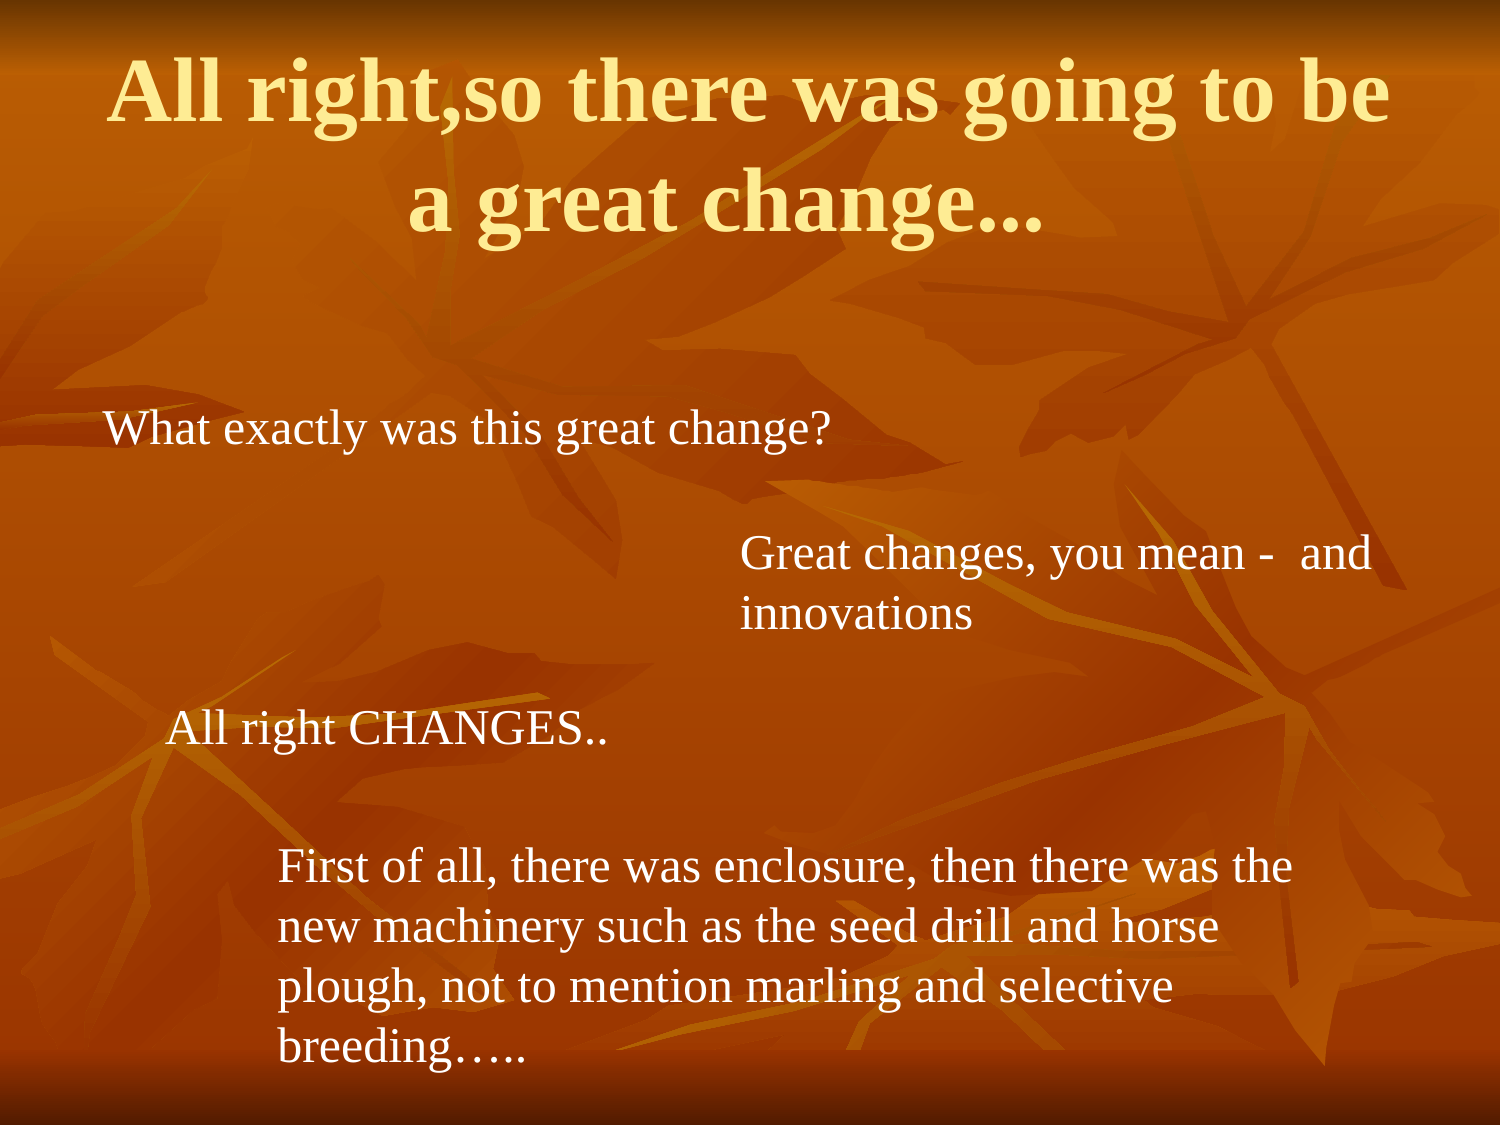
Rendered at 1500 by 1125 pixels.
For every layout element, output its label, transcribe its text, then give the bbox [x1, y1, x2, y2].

text_box What exactly was this great change? [87, 387, 1325, 548]
text_box Great changes, you mean - and innovations [724, 512, 1463, 648]
text_box First of all, there was enclosure, then there was the new machinery such as the seed drill and horse plough, not to mention marling and selective breeding….. [262, 824, 1375, 1080]
text_box All right CHANGES.. [149, 687, 825, 763]
title All right,so there was going to be a great change... [74, 45, 1426, 234]
